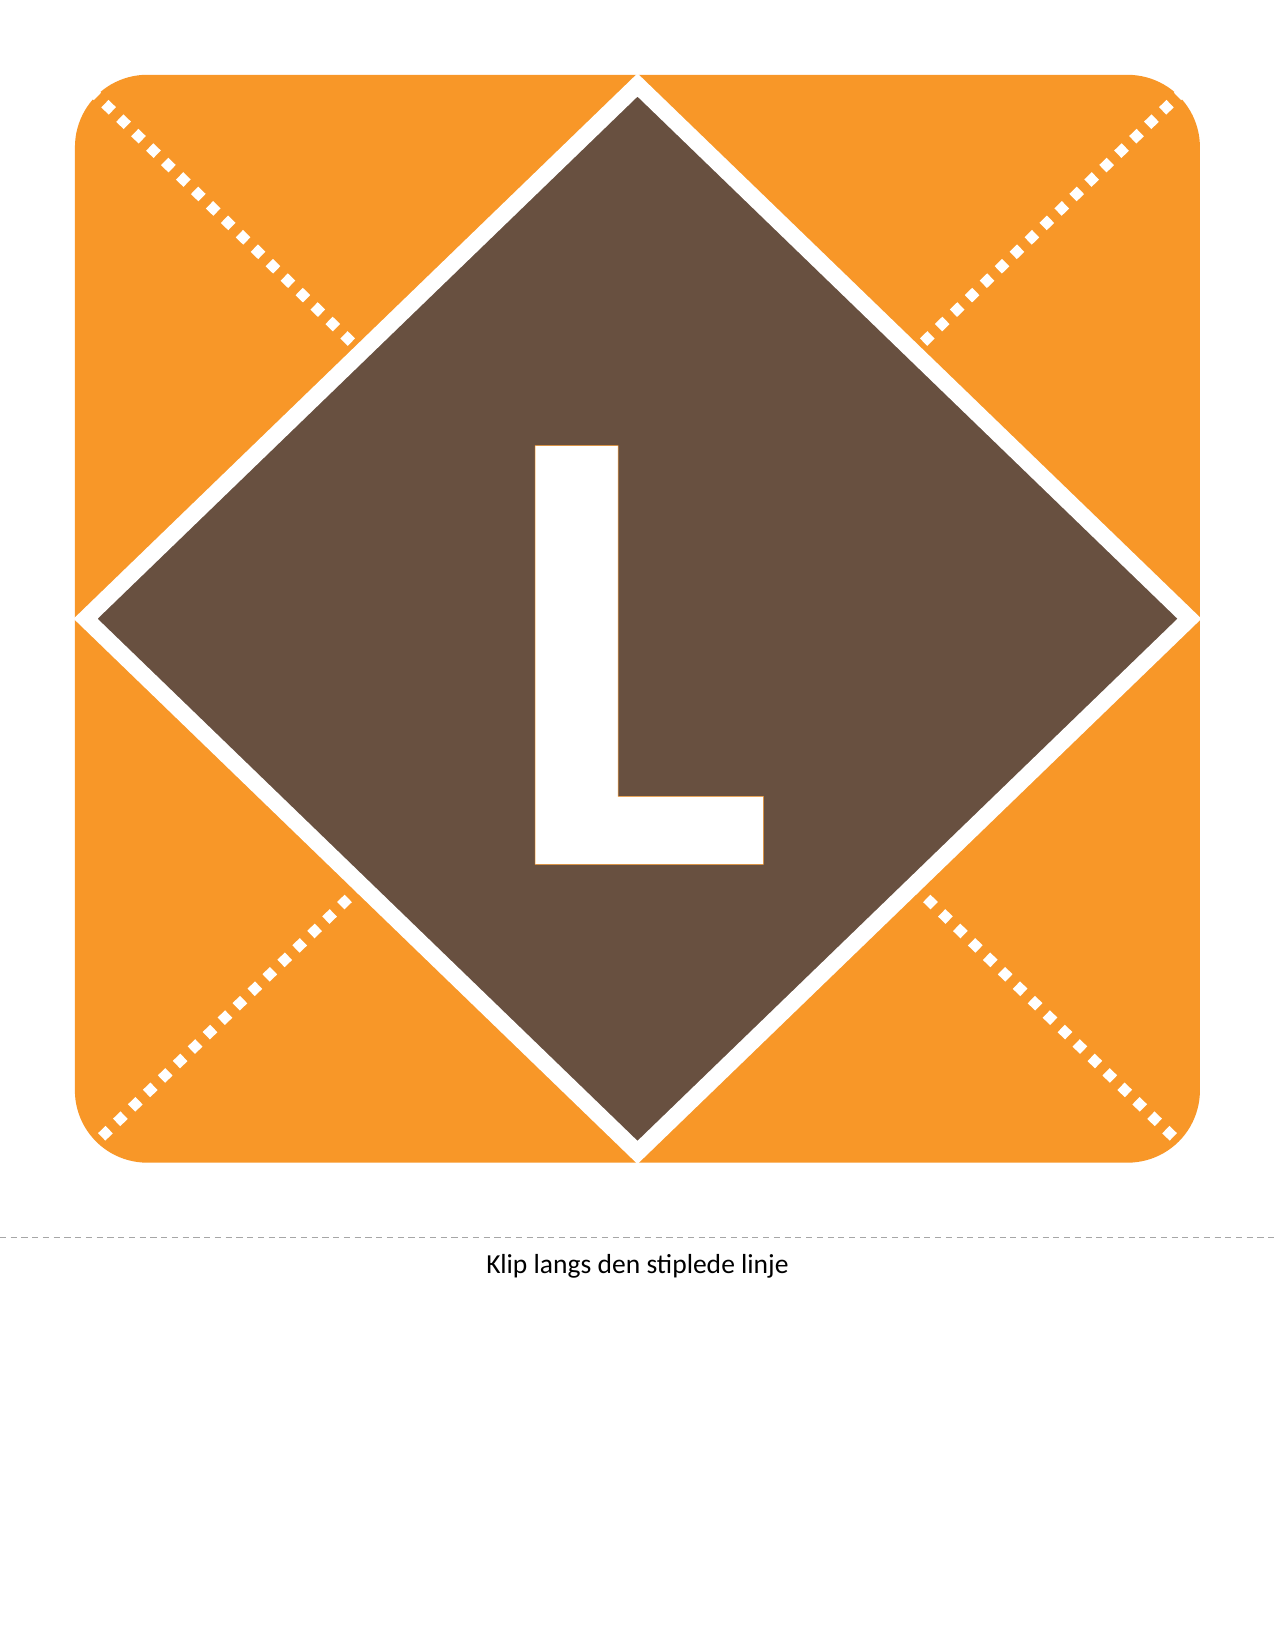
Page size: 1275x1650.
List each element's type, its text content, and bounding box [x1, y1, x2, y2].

title L [159, 150, 1116, 1062]
